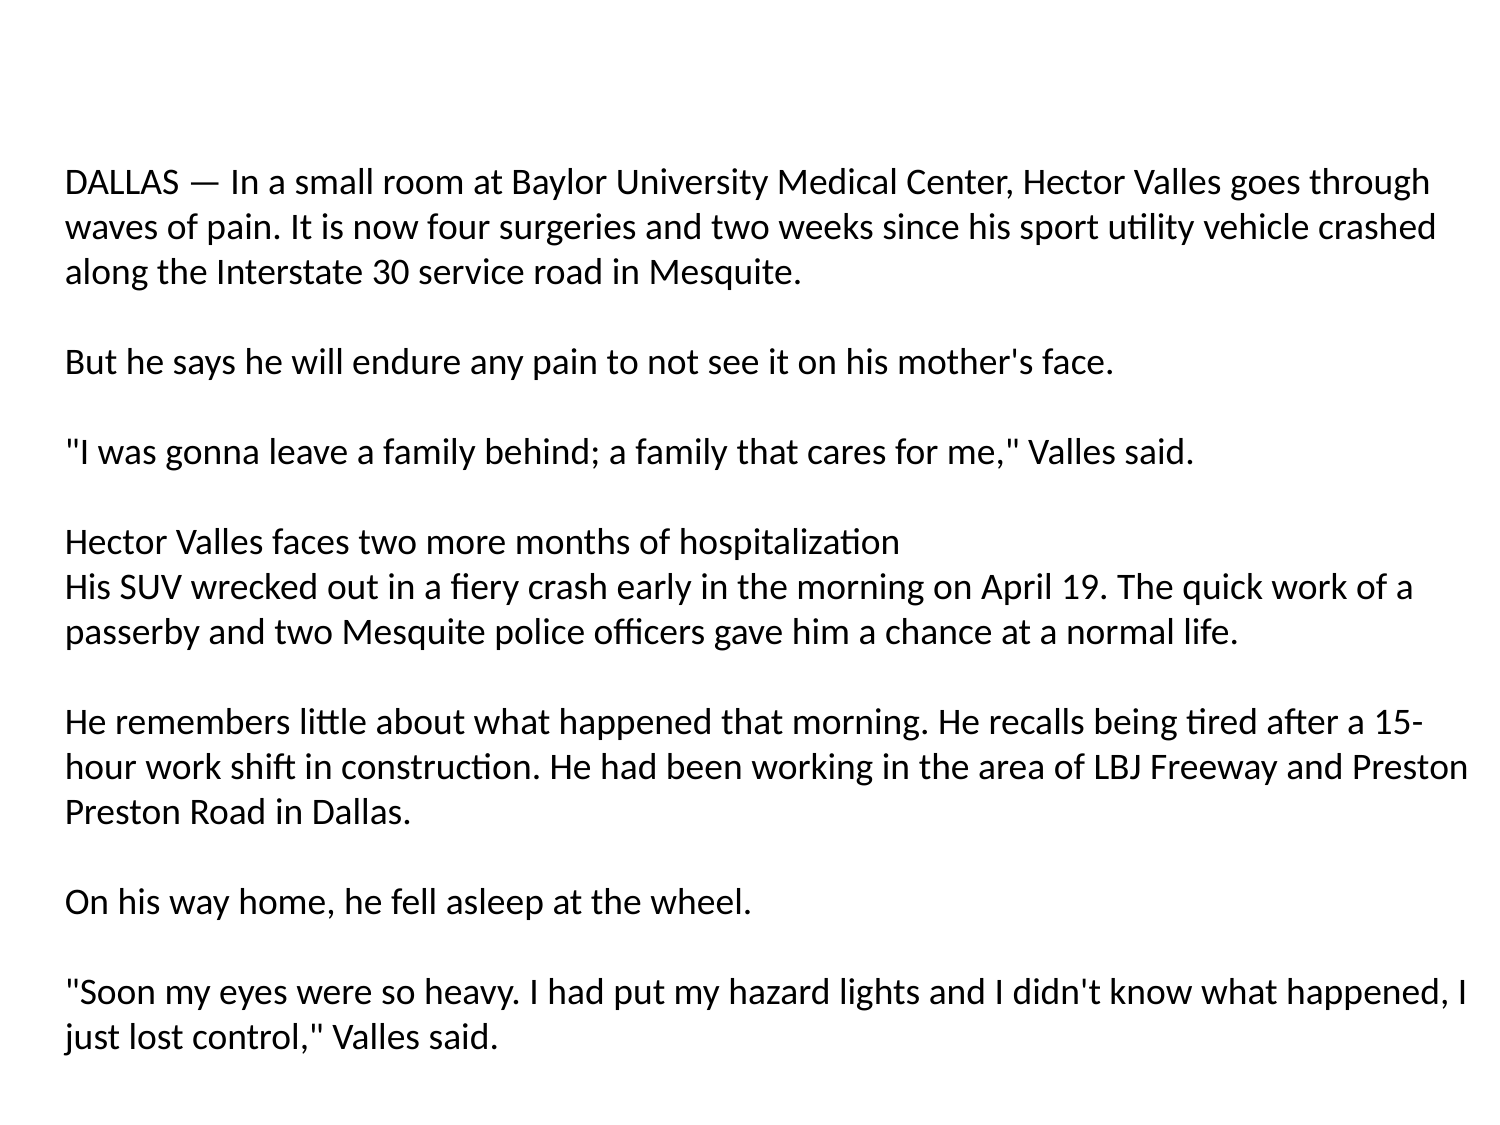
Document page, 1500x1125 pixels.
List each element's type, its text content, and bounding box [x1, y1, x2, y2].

text_box DALLAS — In a small room at Baylor University Medical Center, Hector Valles goes through waves of pain. It is now four surgeries and two weeks since his sport utility vehicle crashed along the Interstate 30 service road in Mesquite. But he says he will endure any pain to not see it on his mother's face. "I was gonna leave a family behind; a family that cares for me," Valles said. Hector Valles faces two more months of hospitalization His SUV wrecked out in a fiery crash early in the morning on April 19. The quick work of a passerby and two Mesquite police officers gave him a chance at a normal life. He remembers little about what happened that morning. He recalls being tired after a 15-hour work shift in construction. He had been working in the area of LBJ Freeway and Preston Preston Road in Dallas. On his way home, he fell asleep at the wheel. "Soon my eyes were so heavy. I had put my hazard lights and I didn't know what happened, I just lost control," Valles said. [50, 149, 1500, 1065]
